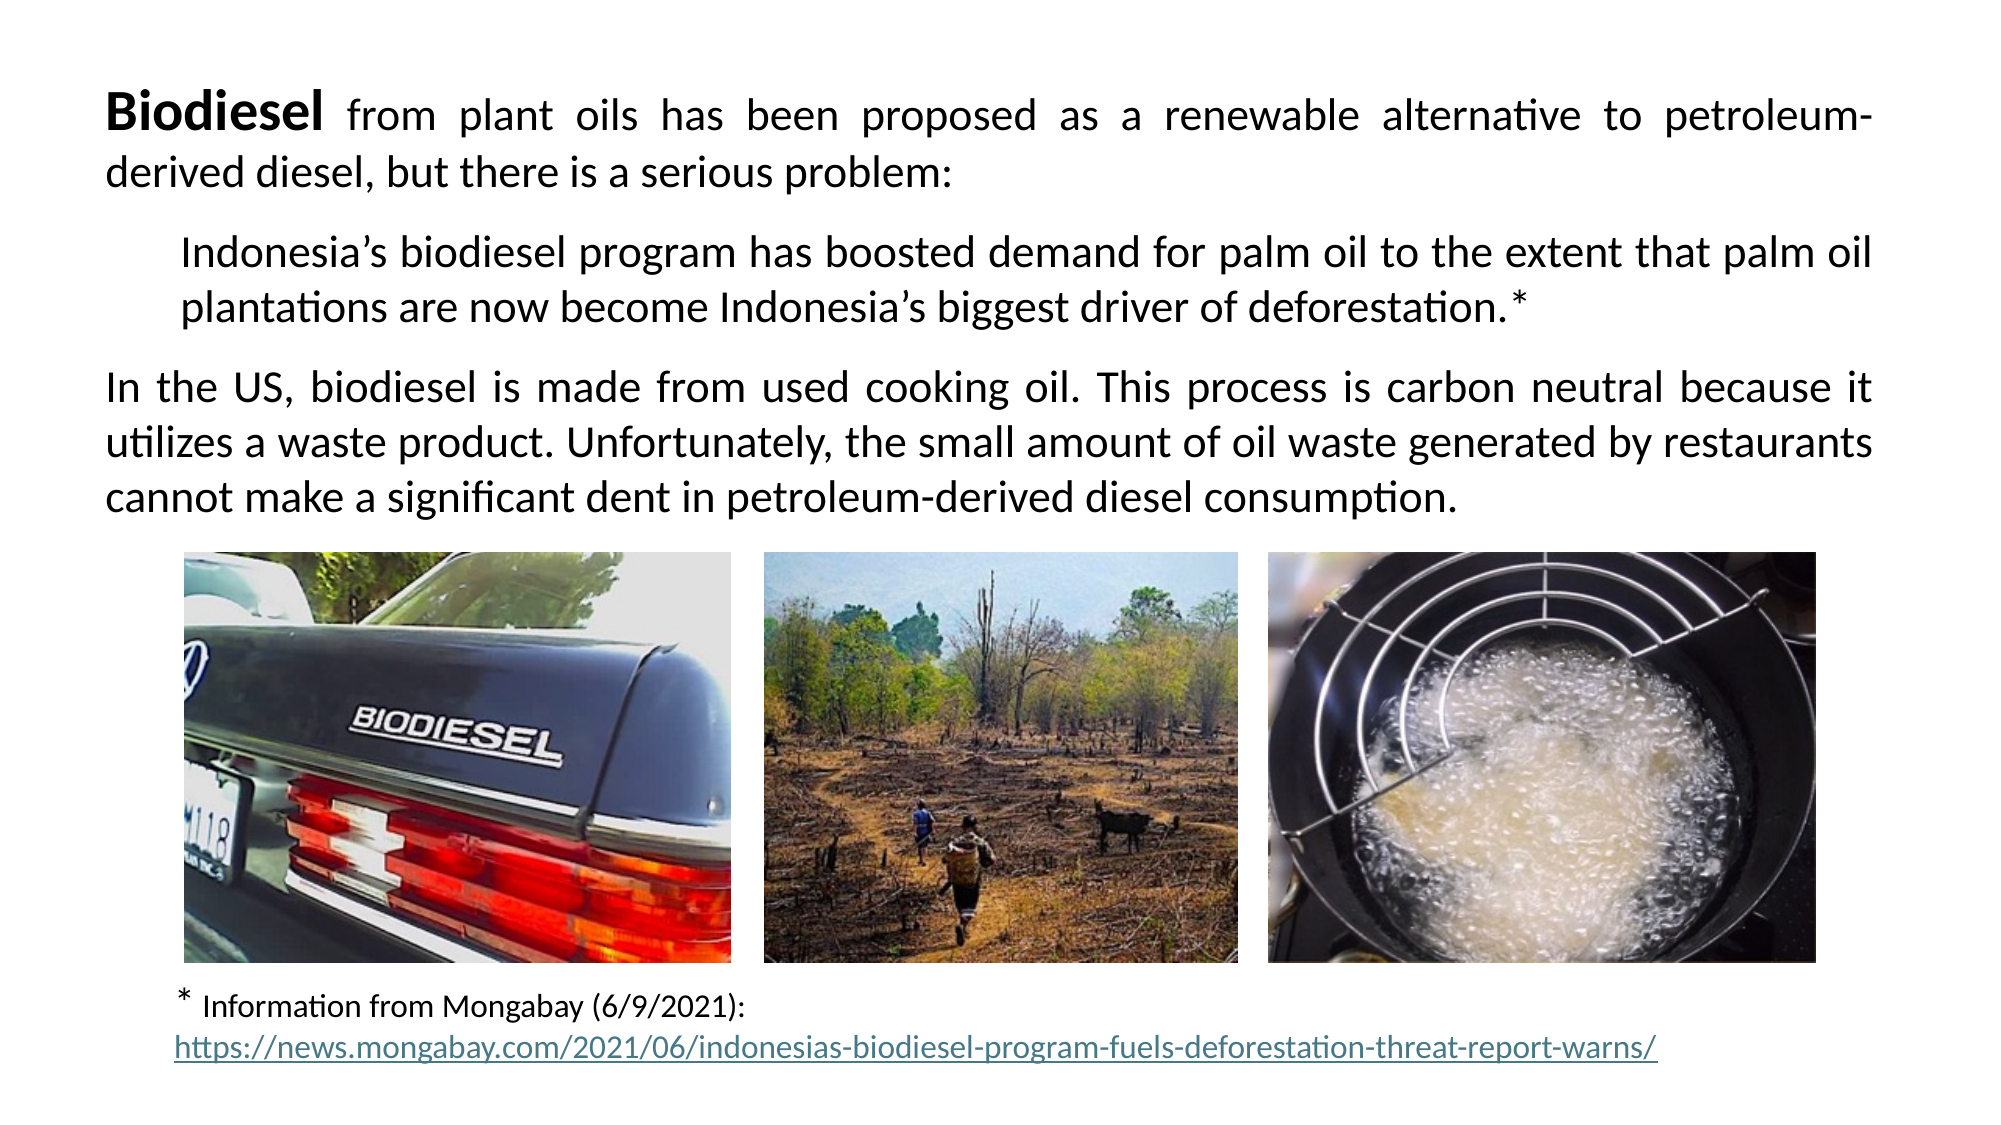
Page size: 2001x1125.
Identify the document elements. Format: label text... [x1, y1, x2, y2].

picture [183, 551, 732, 964]
picture [1267, 551, 1816, 964]
text_box Biodiesel from plant oils has been proposed as a renewable alternative to petroleum-derived diesel, but there is a serious problem: Indonesia’s biodiesel program has boosted demand for palm oil to the extent that palm oil plantations are now become Indonesia’s biggest driver of deforestation.* In the US, biodiesel is made from used cooking oil. This process is carbon neutral because it utilizes a waste product. Unfortunately, the small amount of oil waste generated by restaurants cannot make a significant dent in petroleum-derived diesel consumption. [90, 64, 1890, 530]
picture [763, 551, 1239, 964]
text_box * Information from Mongabay (6/9/2021): https://news.mongabay.com/2021/06/indonesias-biodiesel-program-fuels-deforestation-threat-report-warns/ [159, 968, 1910, 1073]
